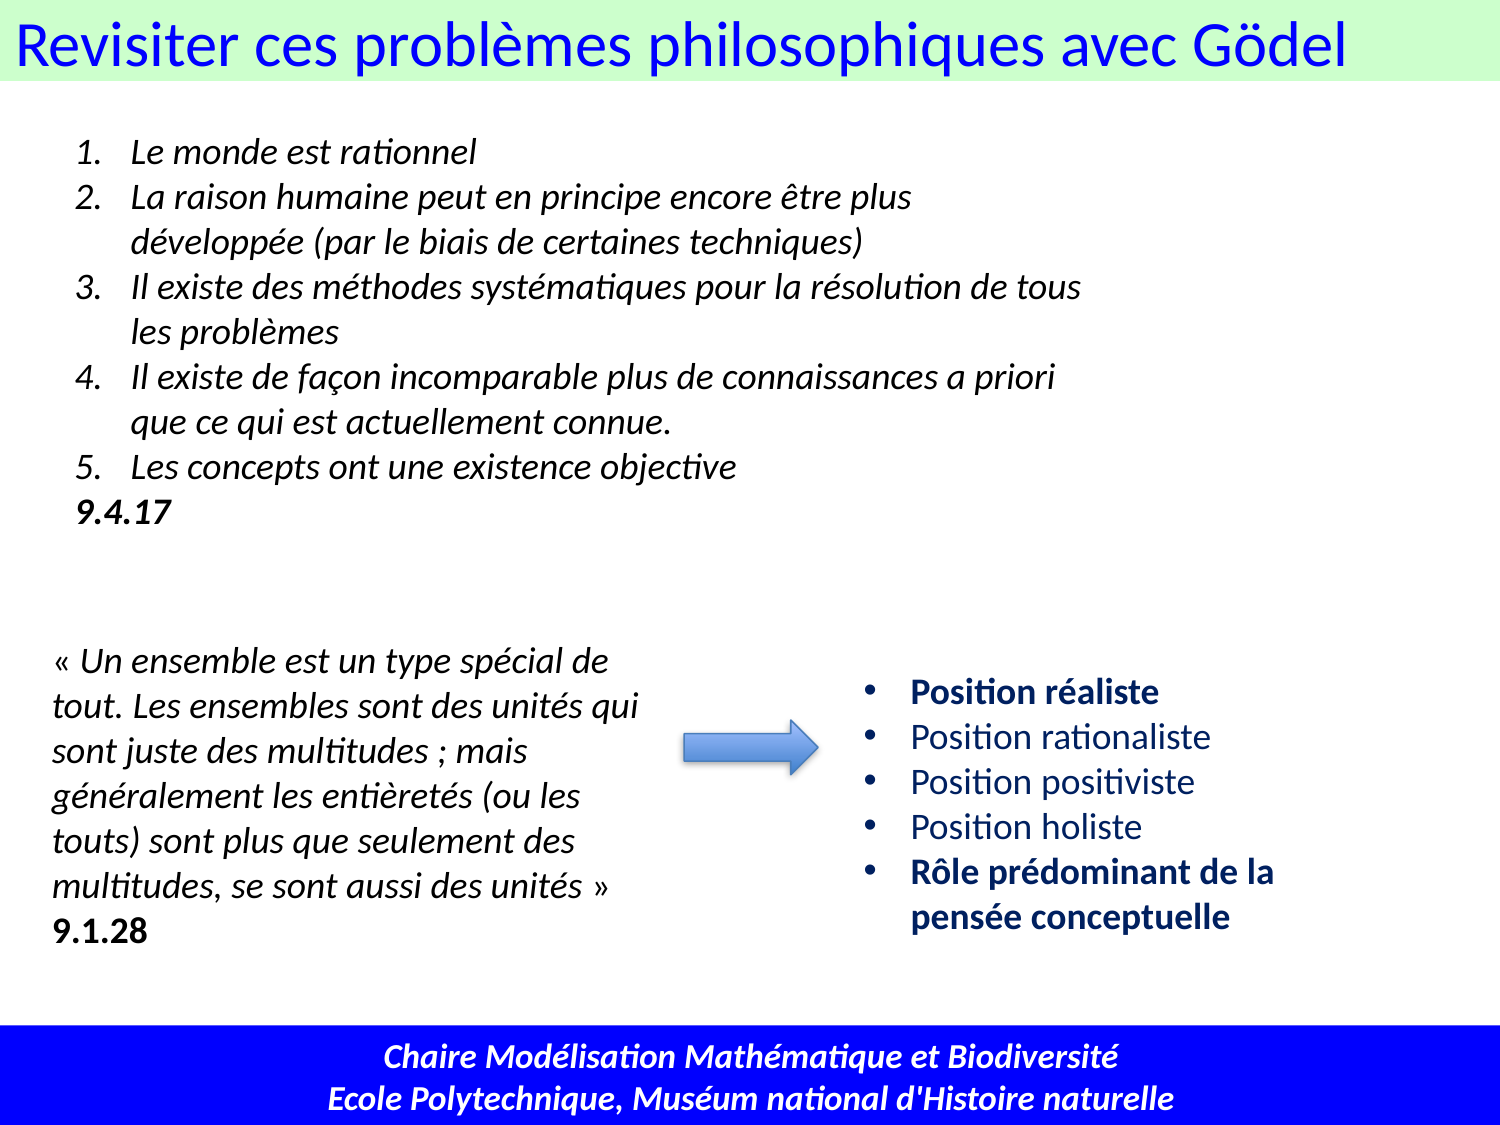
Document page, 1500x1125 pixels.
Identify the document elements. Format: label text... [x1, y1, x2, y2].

text_box « Un ensemble est un type spécial de tout. Les ensembles sont des unités qui sont juste des multitudes ; mais généralement les entièretés (ou les touts) sont plus que seulement des multitudes, se sont aussi des unités » 9.1.28 [37, 629, 685, 959]
text_box Revisiter ces problèmes philosophiques avec Gödel [0, 0, 1500, 81]
text_box Chaire Modélisation Mathématique et Biodiversité Ecole Polytechnique, Muséum national d'Histoire naturelle [0, 1025, 1500, 1125]
text_box [685, 719, 819, 776]
text_box Position réaliste Position rationaliste Position positiviste Position holiste Rôle prédominant de la pensée conceptuelle [849, 659, 1377, 990]
text_box Le monde est rationnel La raison humaine peut en principe encore être plus développée (par le biais de certaines techniques) Il existe des méthodes systématiques pour la résolution de tous les problèmes Il existe de façon incomparable plus de connaissances a priori que ce qui est actuellement connue. Les concepts ont une existence objective 9.4.17 [59, 119, 1106, 540]
